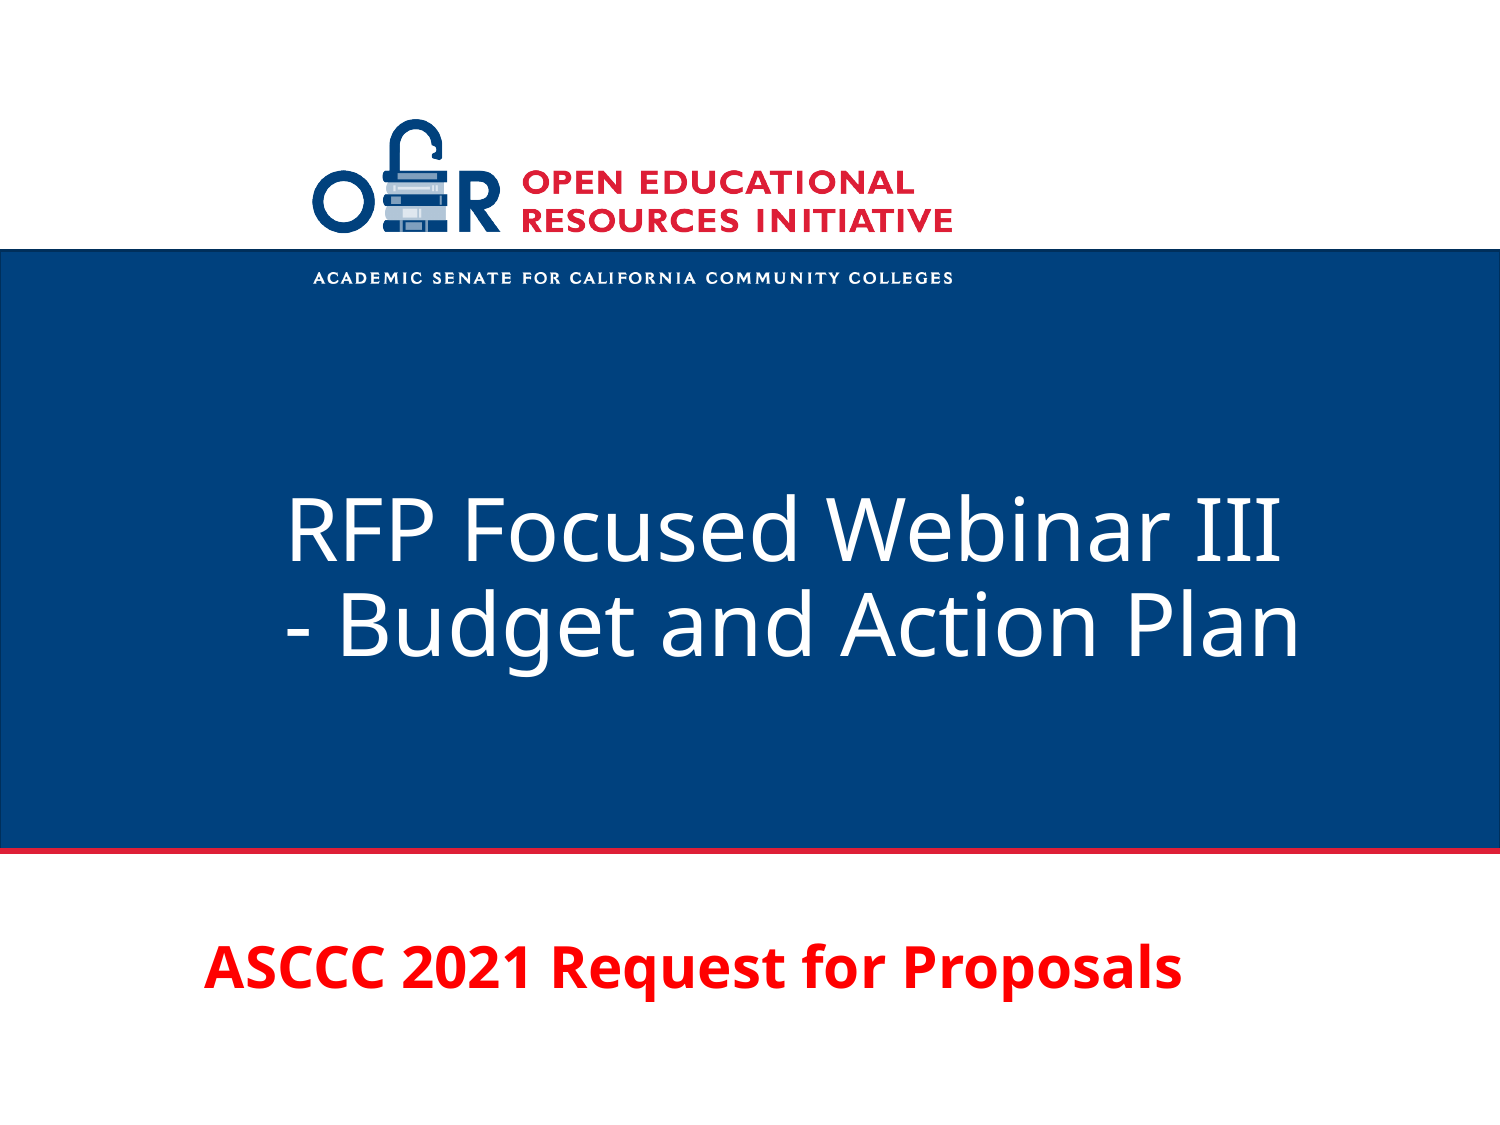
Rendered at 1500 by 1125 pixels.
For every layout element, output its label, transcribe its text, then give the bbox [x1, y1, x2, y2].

picture [278, 96, 994, 318]
title RFP Focused Webinar III - Budget and Action Plan [269, 385, 1333, 676]
subtitle ASCCC 2021 Request for Proposals [177, 901, 1280, 1062]
